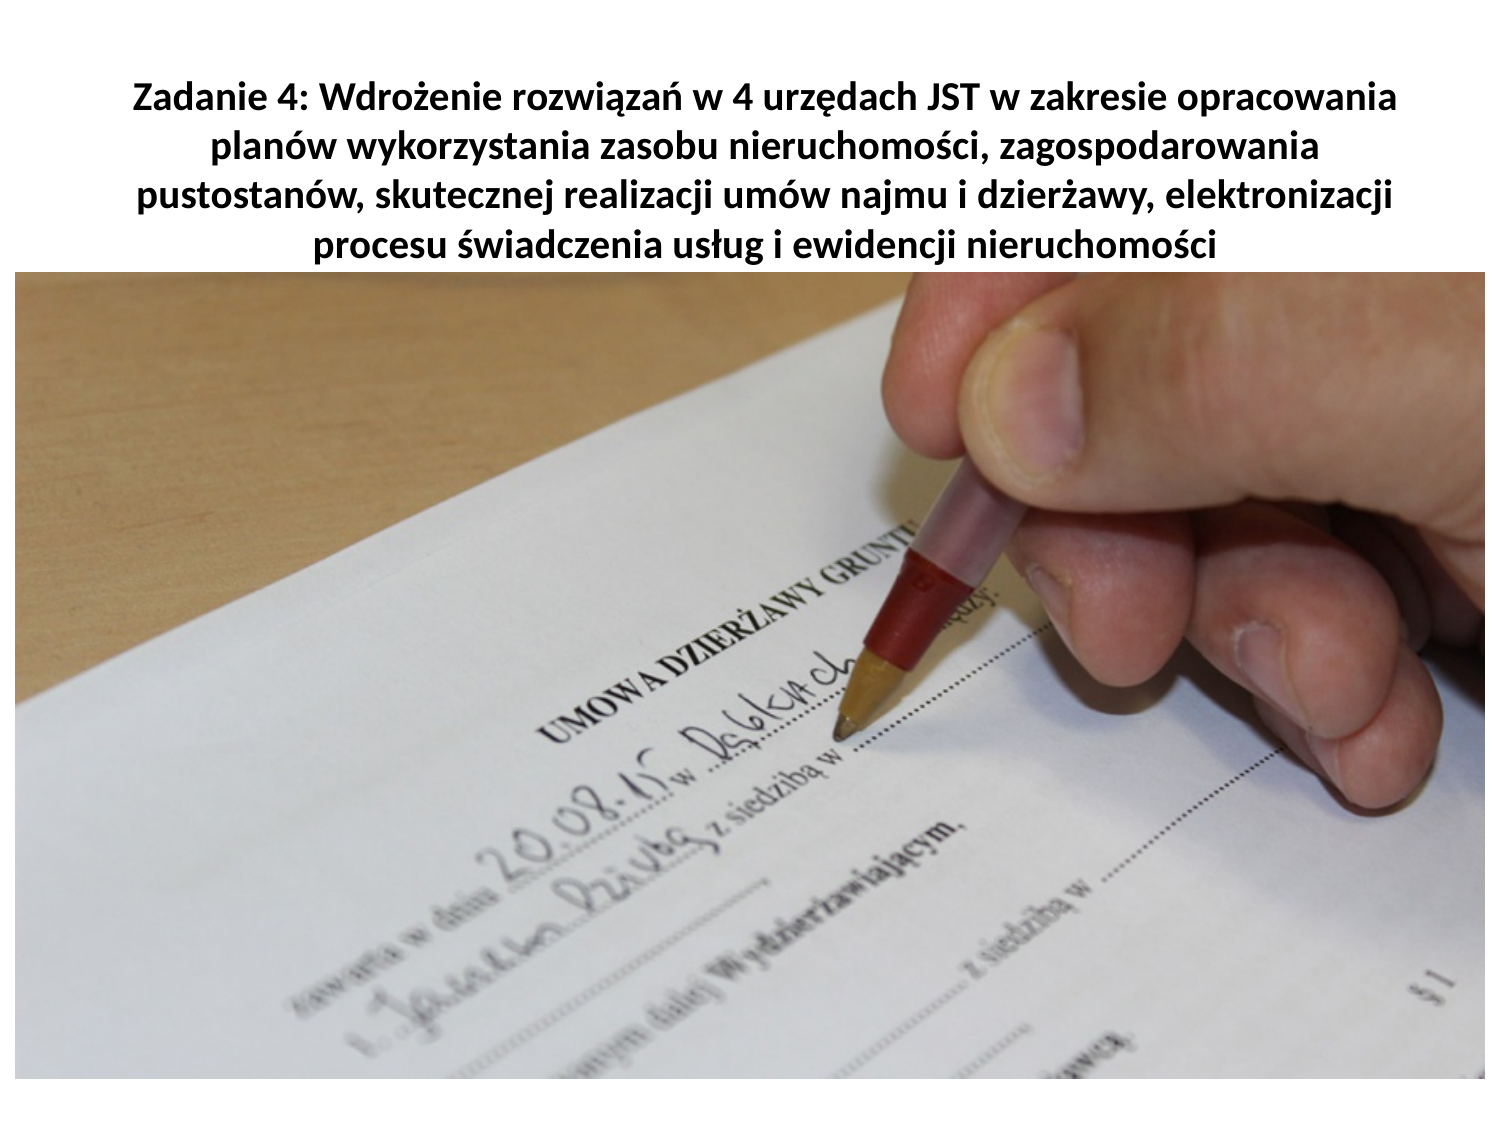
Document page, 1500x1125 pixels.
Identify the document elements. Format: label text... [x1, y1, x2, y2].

picture [15, 272, 1485, 1079]
list Zadanie 4: Wdrożenie rozwiązań w 4 urzędach JST w zakresie opracowania planów wykorzystania zasobu nieruchomości, zagospodarowania pustostanów, skutecznej realizacji umów najmu i dzierżawy, elektronizacji procesu świadczenia usług i ewidencji nieruchomości [41, 0, 1436, 270]
